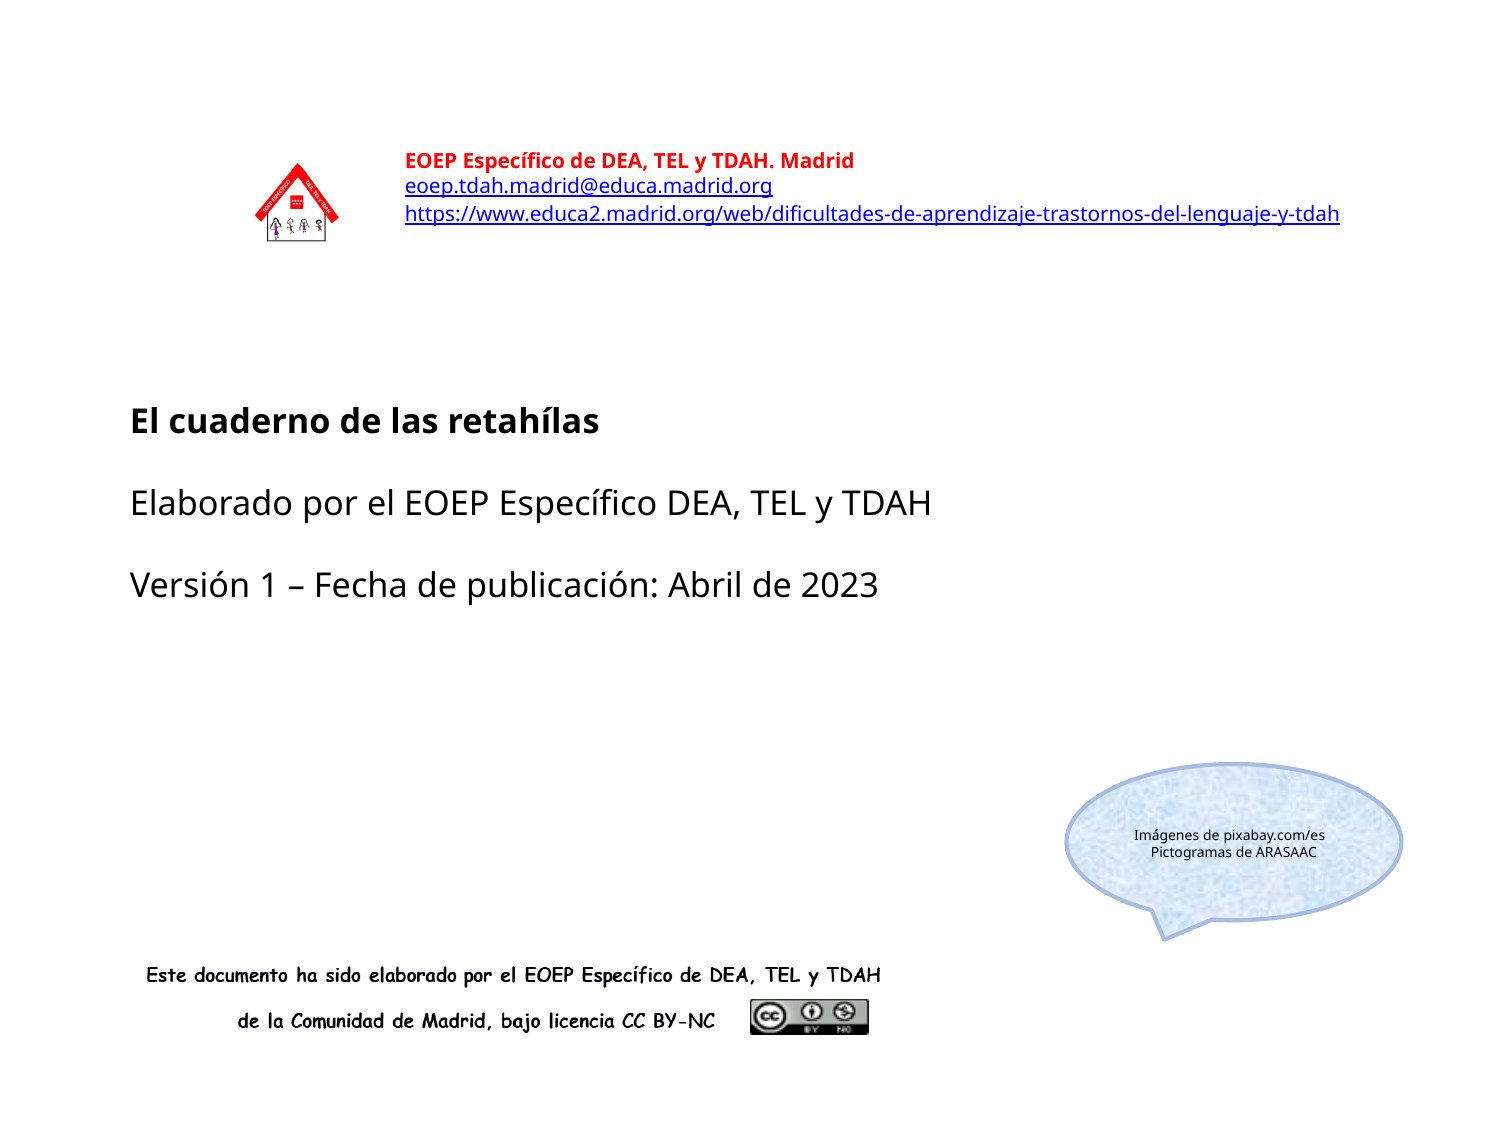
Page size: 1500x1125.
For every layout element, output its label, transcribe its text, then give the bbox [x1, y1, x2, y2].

text_box Imágenes de pixabay.com/es Pictogramas de ARASAAC [1119, 819, 1349, 868]
picture [253, 158, 343, 244]
title El cuaderno de las retahílas Elaborado por el EOEP Específico DEA, TEL y TDAH Versión 1 – Fecha de publicación: Abril de 2023 [115, 391, 1081, 751]
text_box [1064, 761, 1404, 942]
text_box EOEP Específico de DEA, TEL y TDAH. Madrid eoep.tdah.madrid@educa.madrid.org https://www.educa2.madrid.org/web/dificultades-de-aprendizaje-trastornos-del-lenguaje-y-tdah [395, 143, 1412, 257]
picture [88, 956, 938, 1043]
